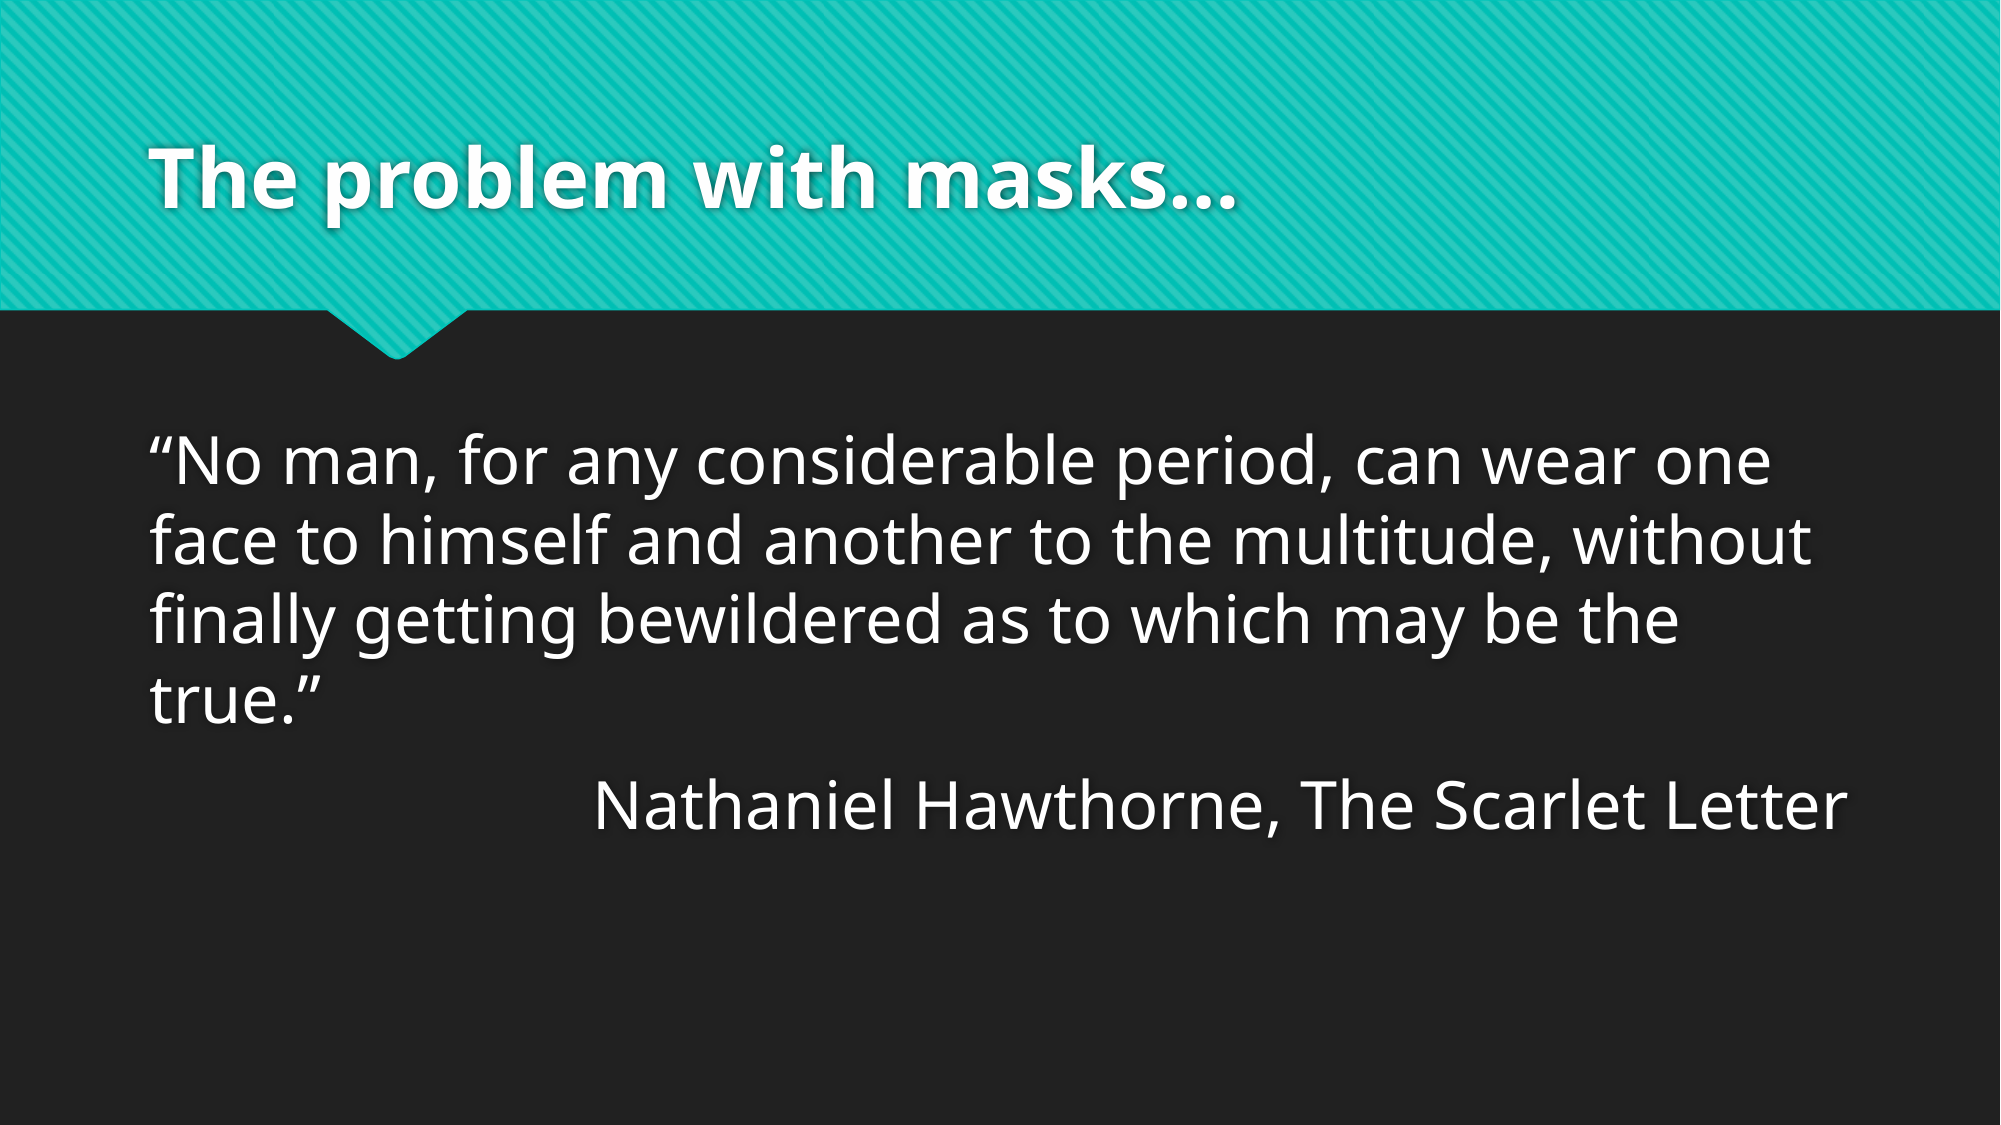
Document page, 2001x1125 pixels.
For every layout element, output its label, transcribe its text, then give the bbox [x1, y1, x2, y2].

list “No man, for any considerable period, can wear one face to himself and another to the multitude, without finally getting bewildered as to which may be the true.” Nathaniel Hawthorne, The Scarlet Letter [134, 364, 1866, 962]
title The problem with masks… [132, 73, 1868, 233]
